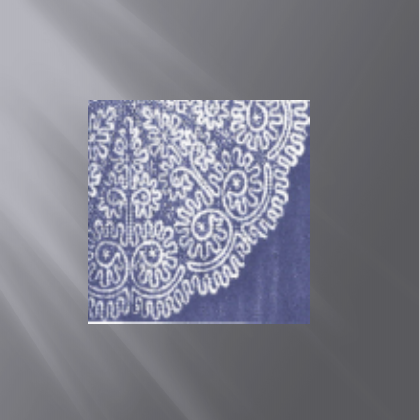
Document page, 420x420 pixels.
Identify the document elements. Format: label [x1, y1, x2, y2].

picture [88, 100, 310, 324]
